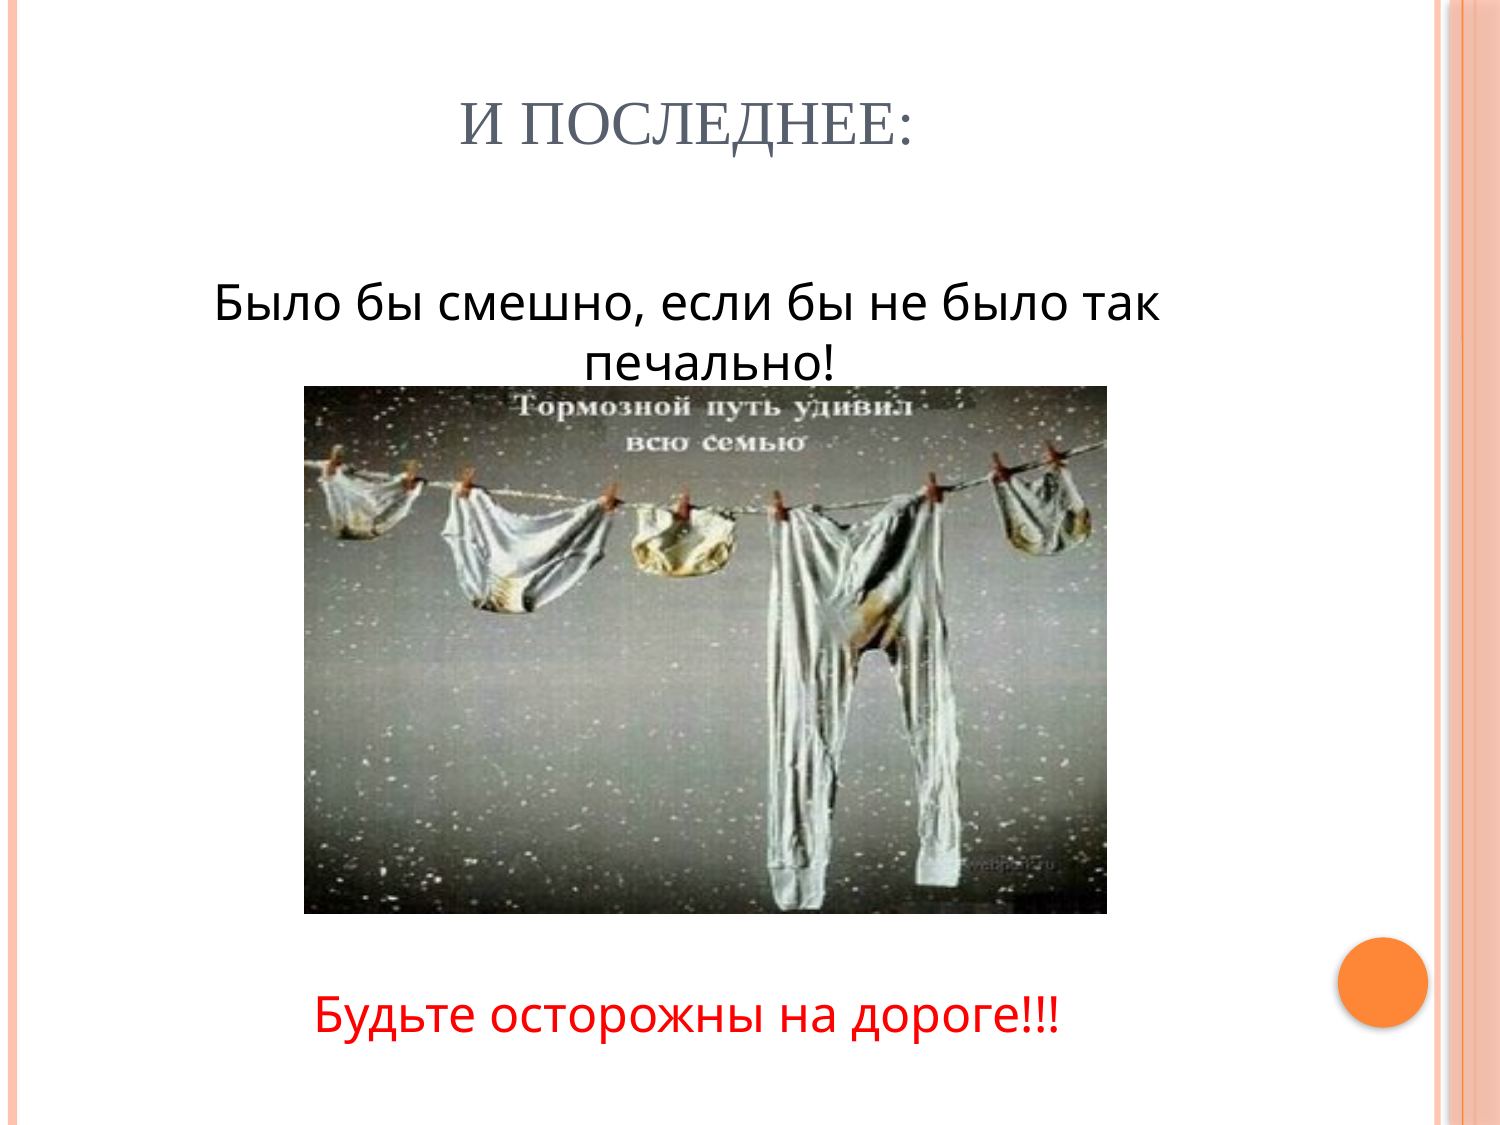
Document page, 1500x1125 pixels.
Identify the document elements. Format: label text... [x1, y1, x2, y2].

picture [304, 386, 1108, 915]
title И последнее: [75, 45, 1300, 164]
list Было бы смешно, если бы не было так печально! Будьте осторожны на дороге!!! [74, 262, 1301, 1063]
